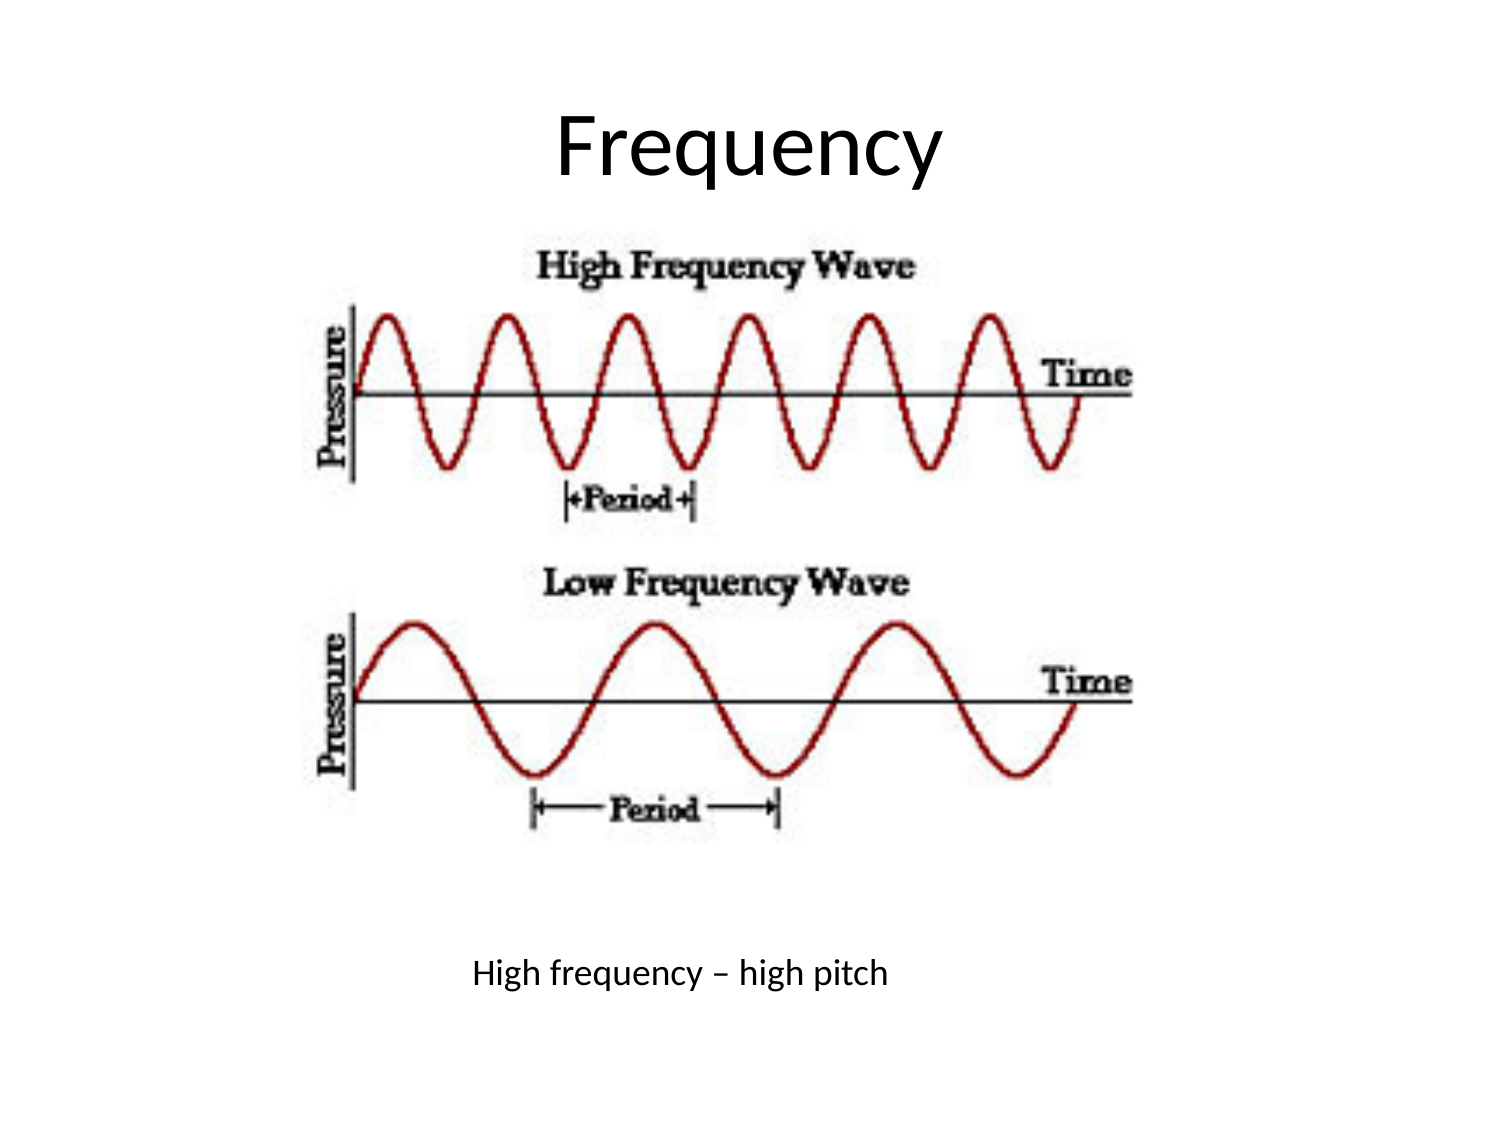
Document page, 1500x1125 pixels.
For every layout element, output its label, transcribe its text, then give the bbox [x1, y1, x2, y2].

picture [300, 231, 1151, 858]
text_box High frequency – high pitch [457, 940, 905, 1001]
title Frequency [75, 45, 1425, 233]
